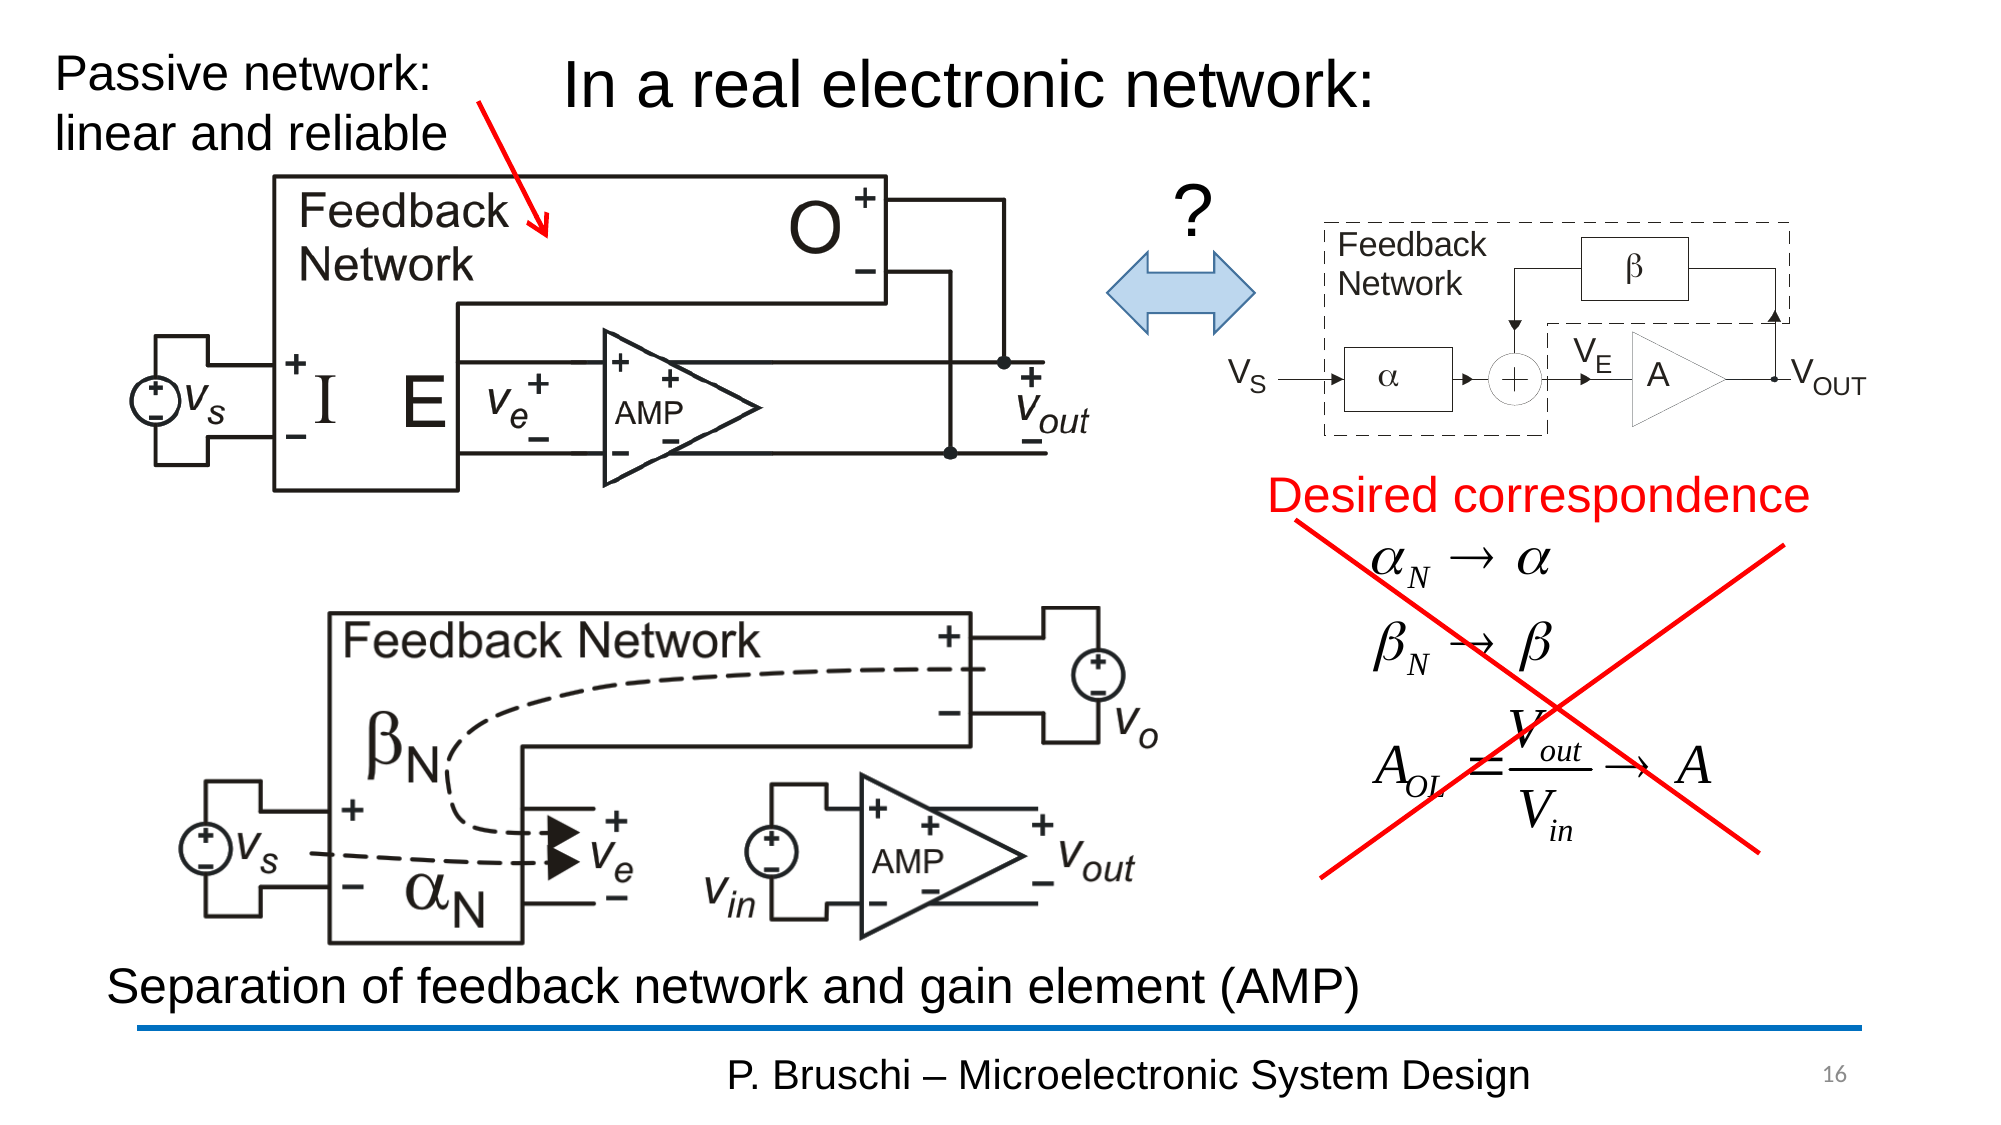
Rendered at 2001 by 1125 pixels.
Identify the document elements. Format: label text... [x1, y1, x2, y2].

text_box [478, 101, 548, 239]
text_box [1295, 519, 1760, 854]
text_box [1134, 249, 1226, 336]
text_box ? [1157, 154, 1229, 259]
picture [146, 606, 1158, 971]
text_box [1320, 544, 1785, 879]
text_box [1226, 219, 1871, 439]
text_box Desired correspondence [1252, 454, 1827, 530]
text_box Separation of feedback network and gain element (AMP) [91, 945, 1479, 1021]
slide_number 16 [1718, 1042, 1863, 1103]
text_box In a real electronic network: [547, 33, 1719, 128]
picture [129, 154, 1134, 509]
text_box Passive network: linear and reliable [39, 33, 464, 168]
footer P. Bruschi – Microelectronic System Design [662, 1042, 1596, 1103]
